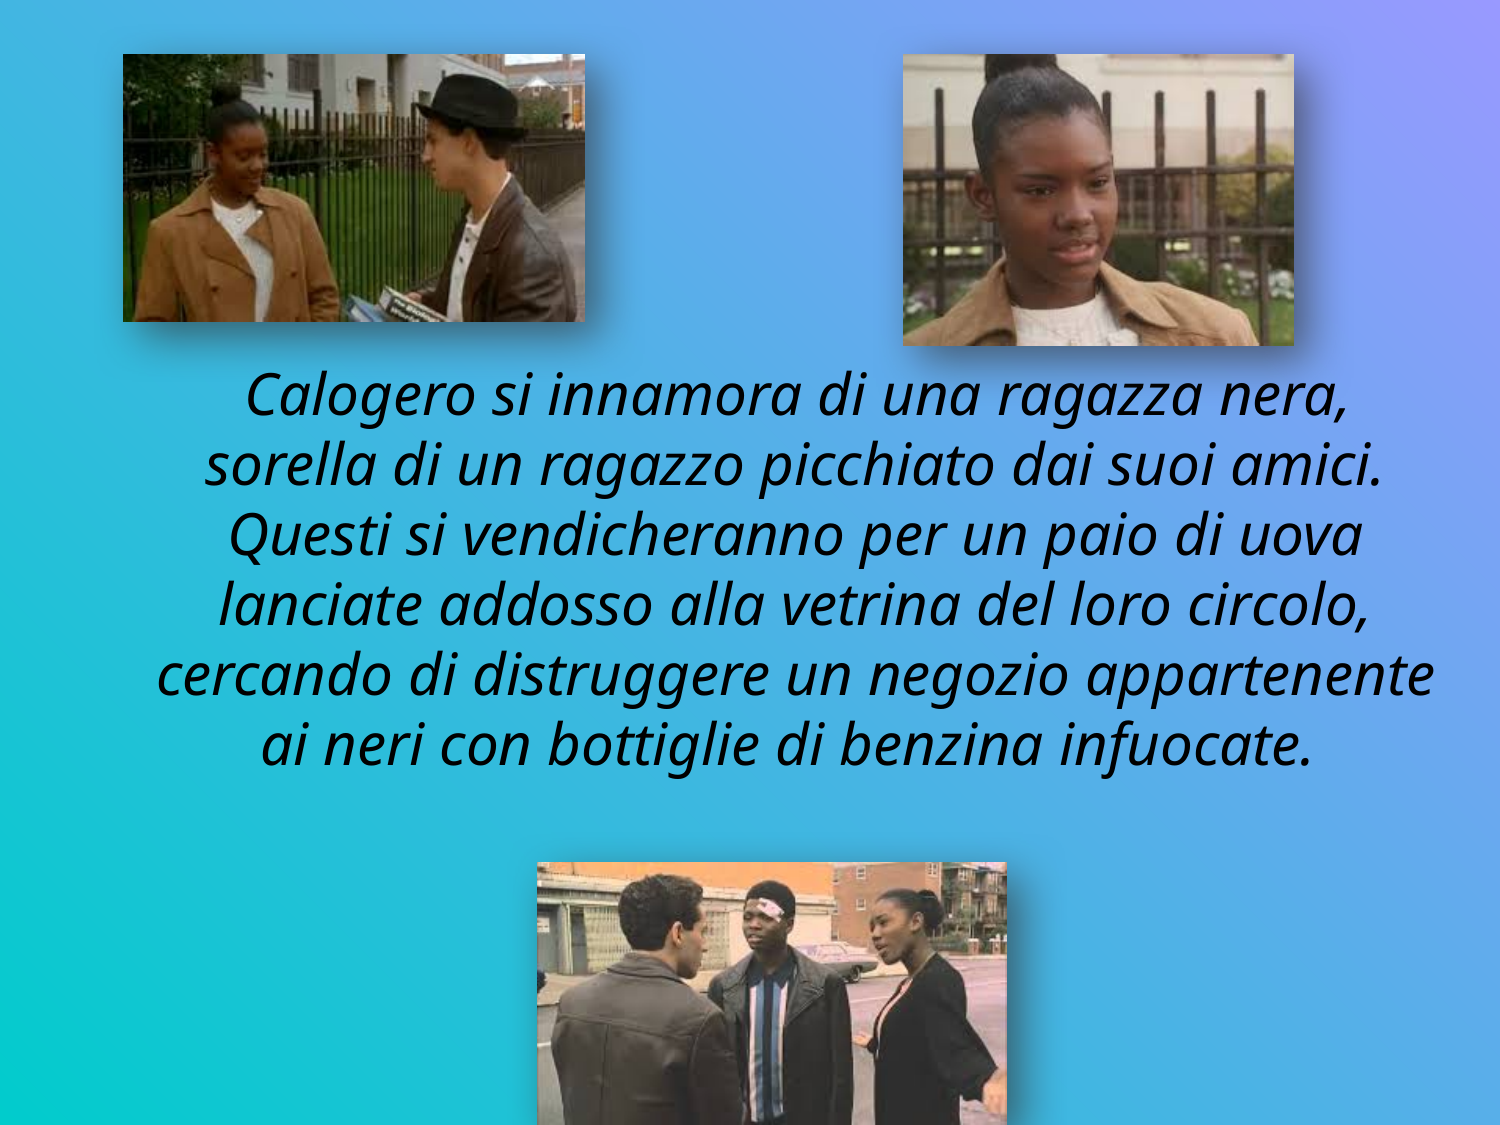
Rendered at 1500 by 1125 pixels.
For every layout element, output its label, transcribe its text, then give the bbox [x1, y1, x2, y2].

picture [537, 862, 1007, 1125]
picture [903, 54, 1294, 346]
picture [123, 54, 586, 322]
list Calogero si innamora di una ragazza nera, sorella di un ragazzo picchiato dai suoi amici. Questi si vendicheranno per un paio di uova lanciate addosso alla vetrina del loro circolo, cercando di distruggere un negozio appartenente ai neri con bottiglie di benzina infuocate. [76, 349, 1459, 1083]
